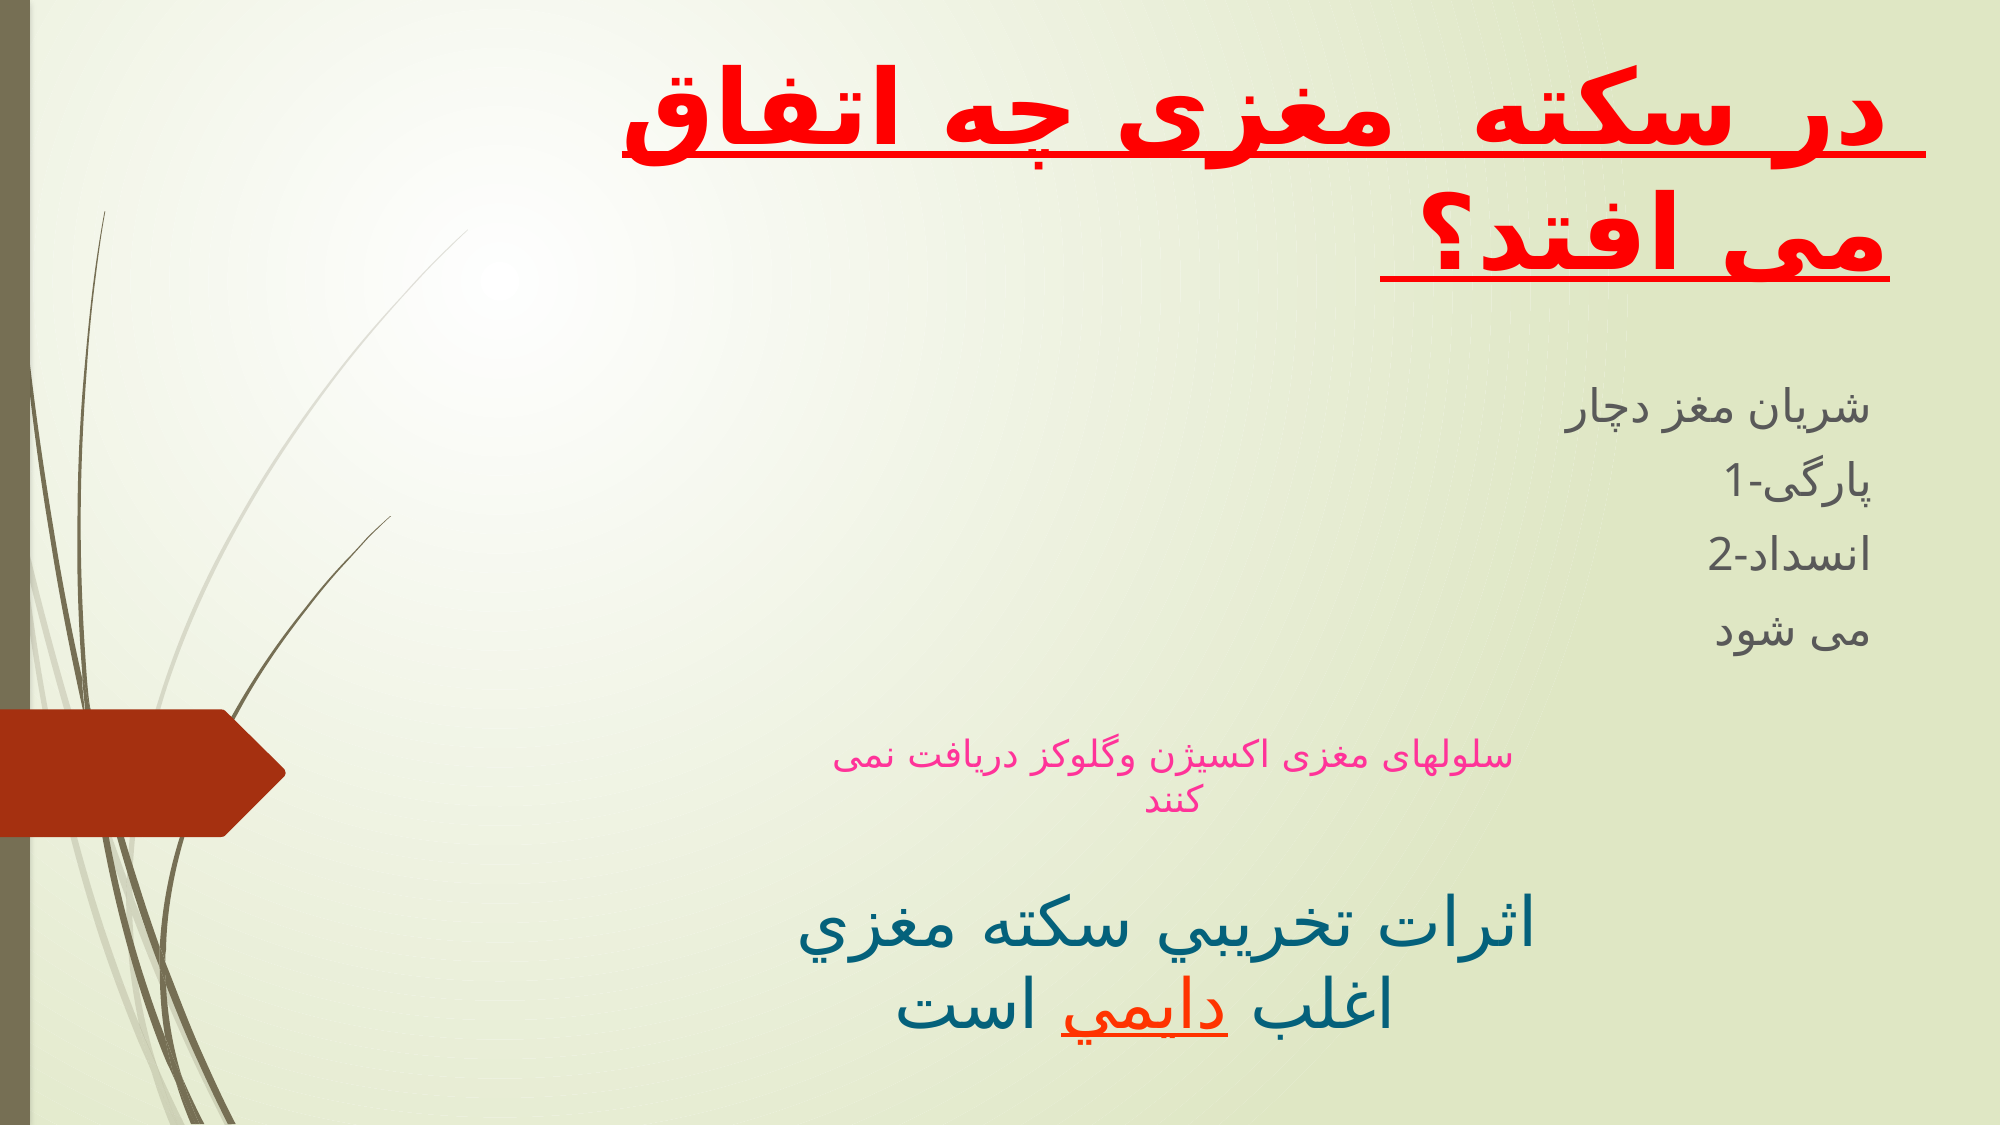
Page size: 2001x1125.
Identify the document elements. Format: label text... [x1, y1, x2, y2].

text_box سلولهای مغزی اکسیژن وگلوکز دریافت نمی کنند [804, 722, 1543, 828]
subtitle شریان مغز دچار 1-پارگی 2-انسداد می شود اثرات تخريبي سكته مغزي اغلب دايمي است [424, 368, 1888, 1056]
title در سکته مغزی چه اتفاق می افتد؟ [442, 20, 1905, 299]
